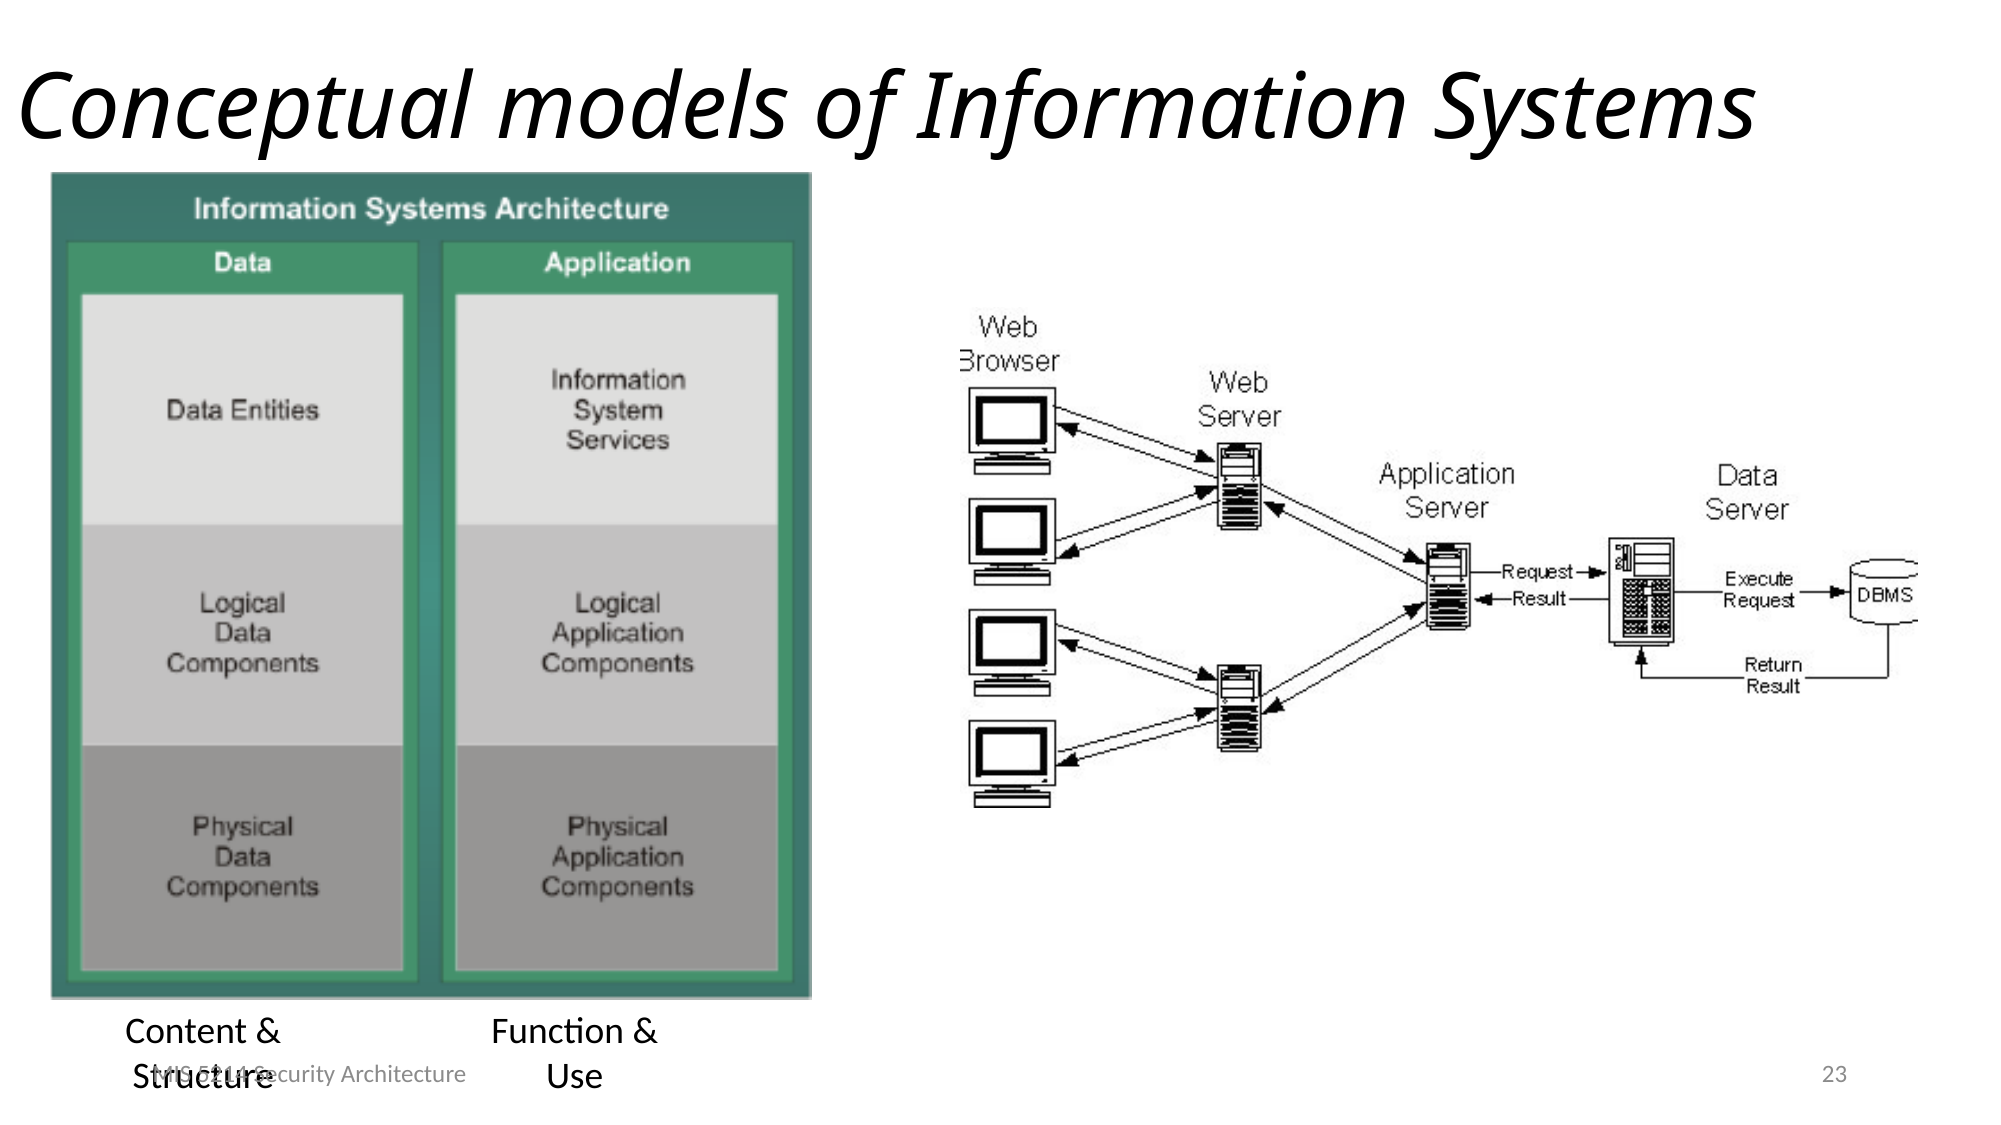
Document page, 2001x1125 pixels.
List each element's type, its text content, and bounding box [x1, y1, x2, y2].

title Conceptual models of Information Systems [0, 0, 2000, 218]
slide_number 23 [1412, 1042, 1863, 1103]
slide_number MIS 5214 Security Architecture [137, 1042, 588, 1103]
picture [960, 307, 1918, 808]
text_box Content & Structure [64, 1001, 343, 1104]
text_box Function & Use [461, 1001, 689, 1104]
picture [50, 172, 812, 1001]
